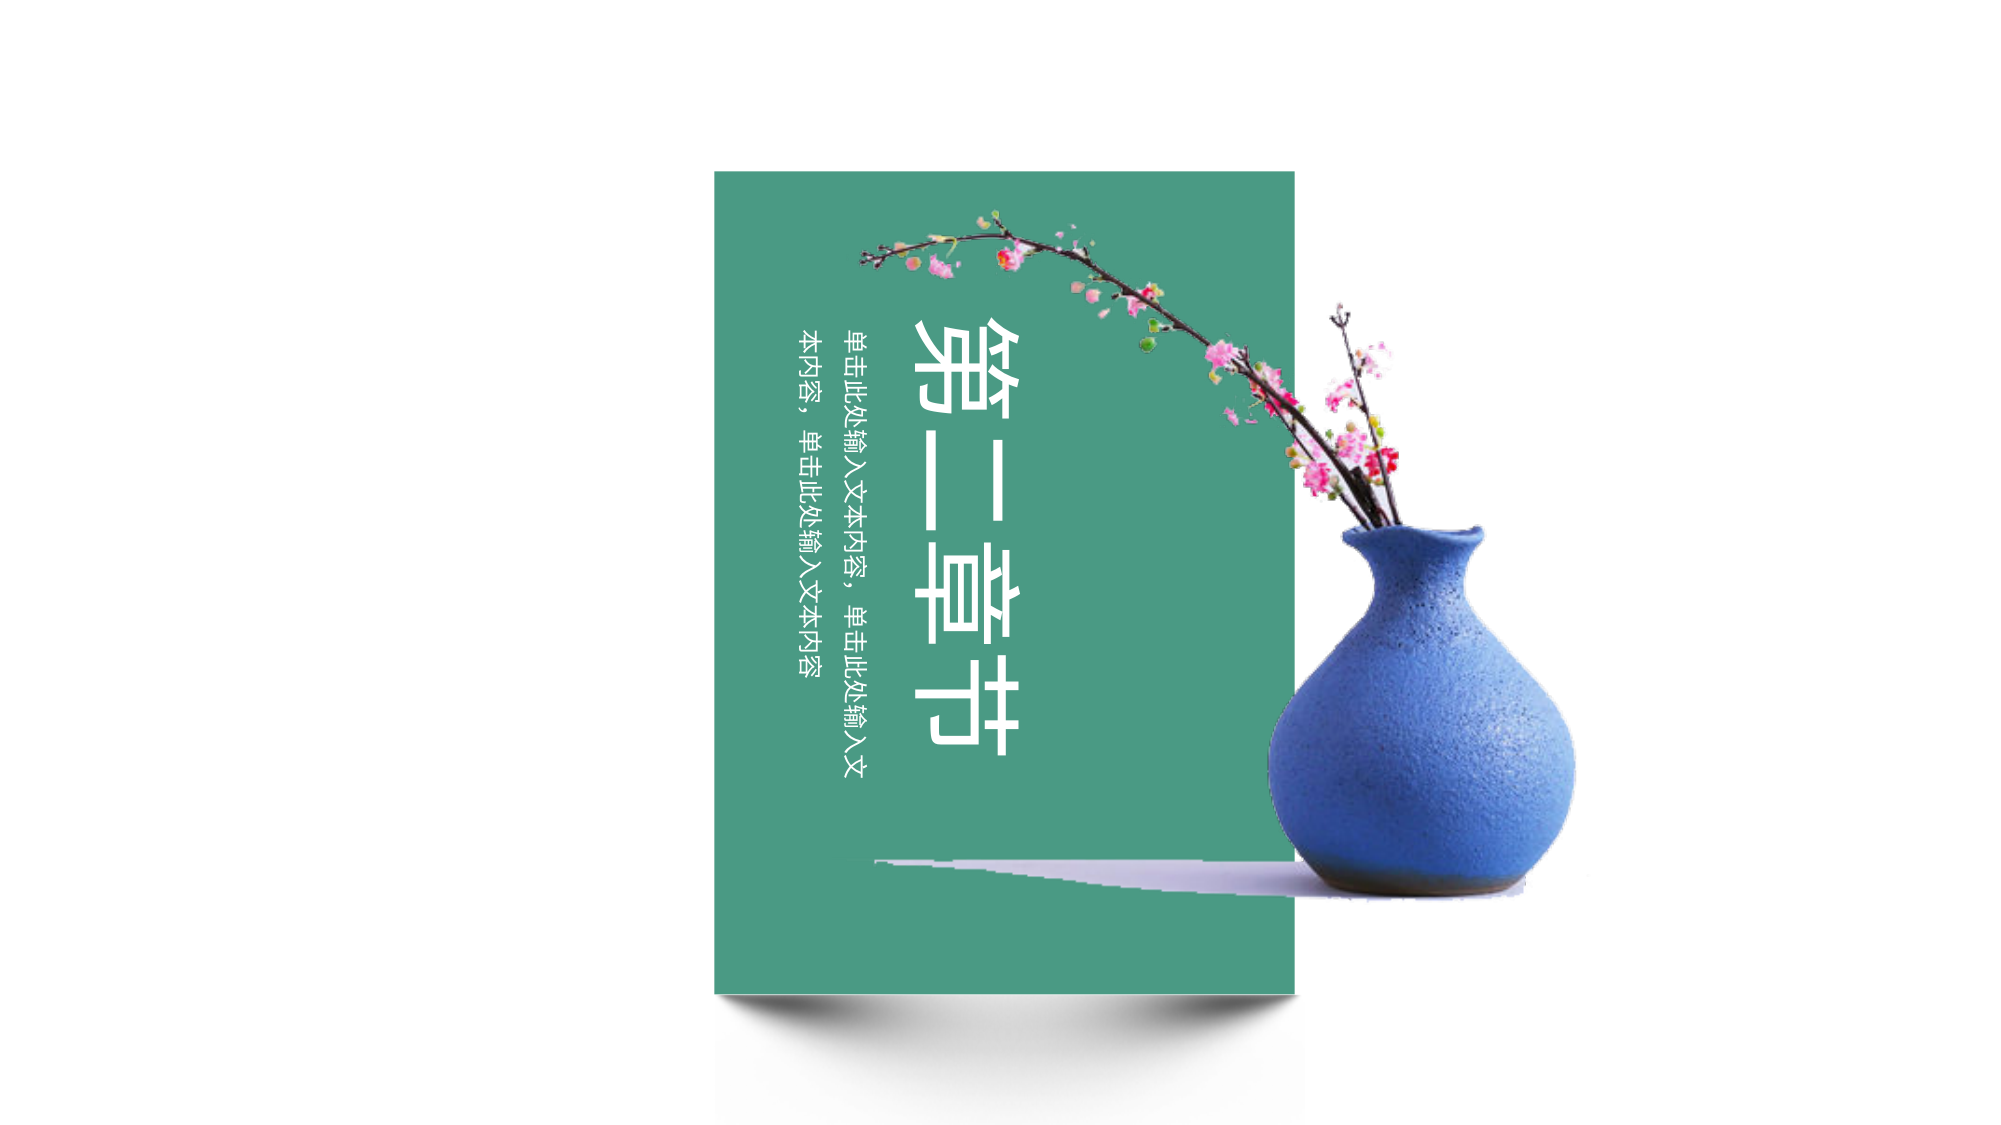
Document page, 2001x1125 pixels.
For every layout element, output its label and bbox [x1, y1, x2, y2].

picture [832, 130, 1634, 931]
text_box [714, 171, 1305, 1125]
